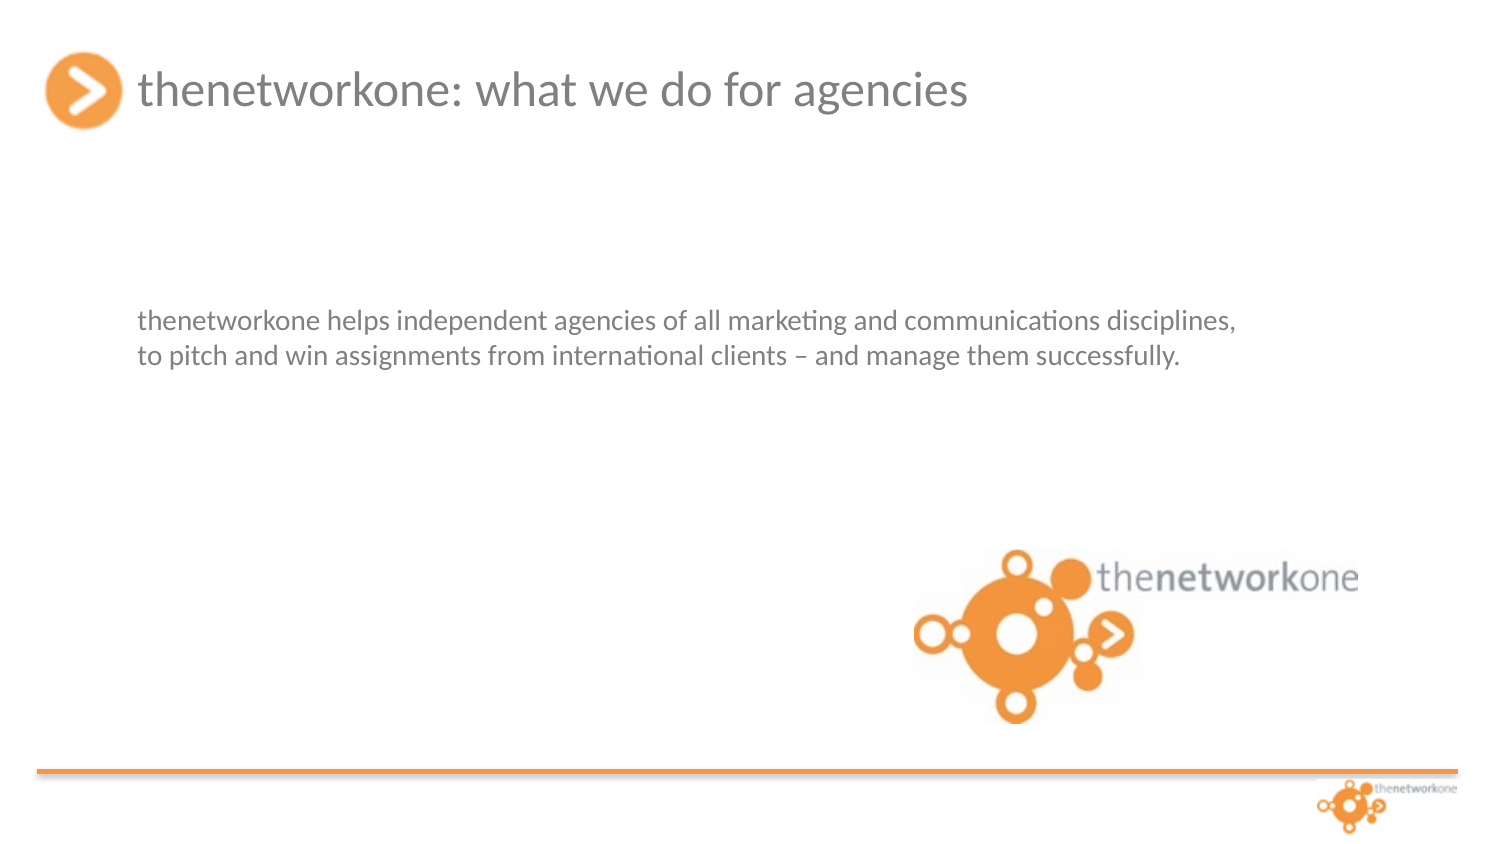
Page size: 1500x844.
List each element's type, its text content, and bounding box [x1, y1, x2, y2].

text_box thenetworkone helps independent agencies of all marketing and communications disciplines, to pitch and win assignments from international clients – and manage them successfully. [122, 294, 1263, 379]
text_box thenetworkone: what we do for agencies [122, 48, 1195, 124]
picture [913, 549, 1359, 724]
picture [1317, 779, 1457, 835]
picture [37, 47, 131, 137]
